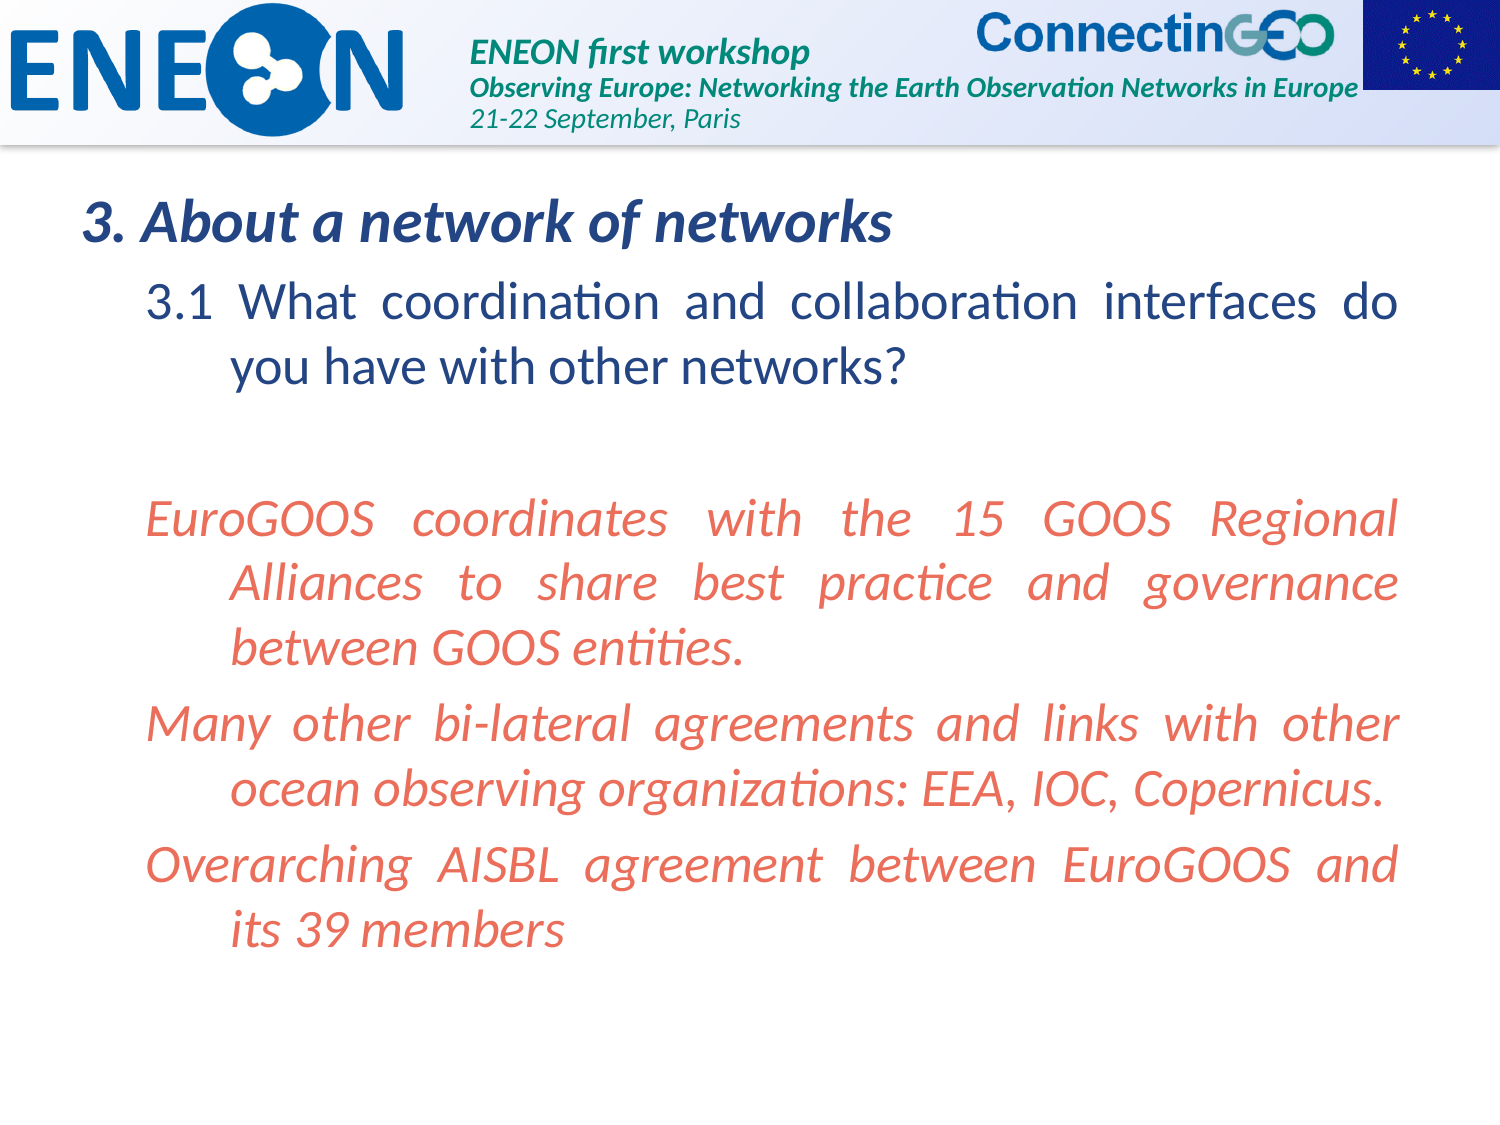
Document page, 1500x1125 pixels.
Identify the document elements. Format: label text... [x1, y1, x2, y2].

picture [7, 0, 406, 143]
picture [1363, 0, 1500, 90]
picture [976, 7, 1337, 62]
list 3. About a network of networks 3.1 What coordination and collaboration interfaces do you have with other networks? EuroGOOS coordinates with the 15 GOOS Regional Alliances to share best practice and governance between GOOS entities. Many other bi-lateral agreements and links with other ocean observing organizations: EEA, IOC, Copernicus. Overarching AISBL agreement between EuroGOOS and its 39 members [64, 172, 1415, 1000]
